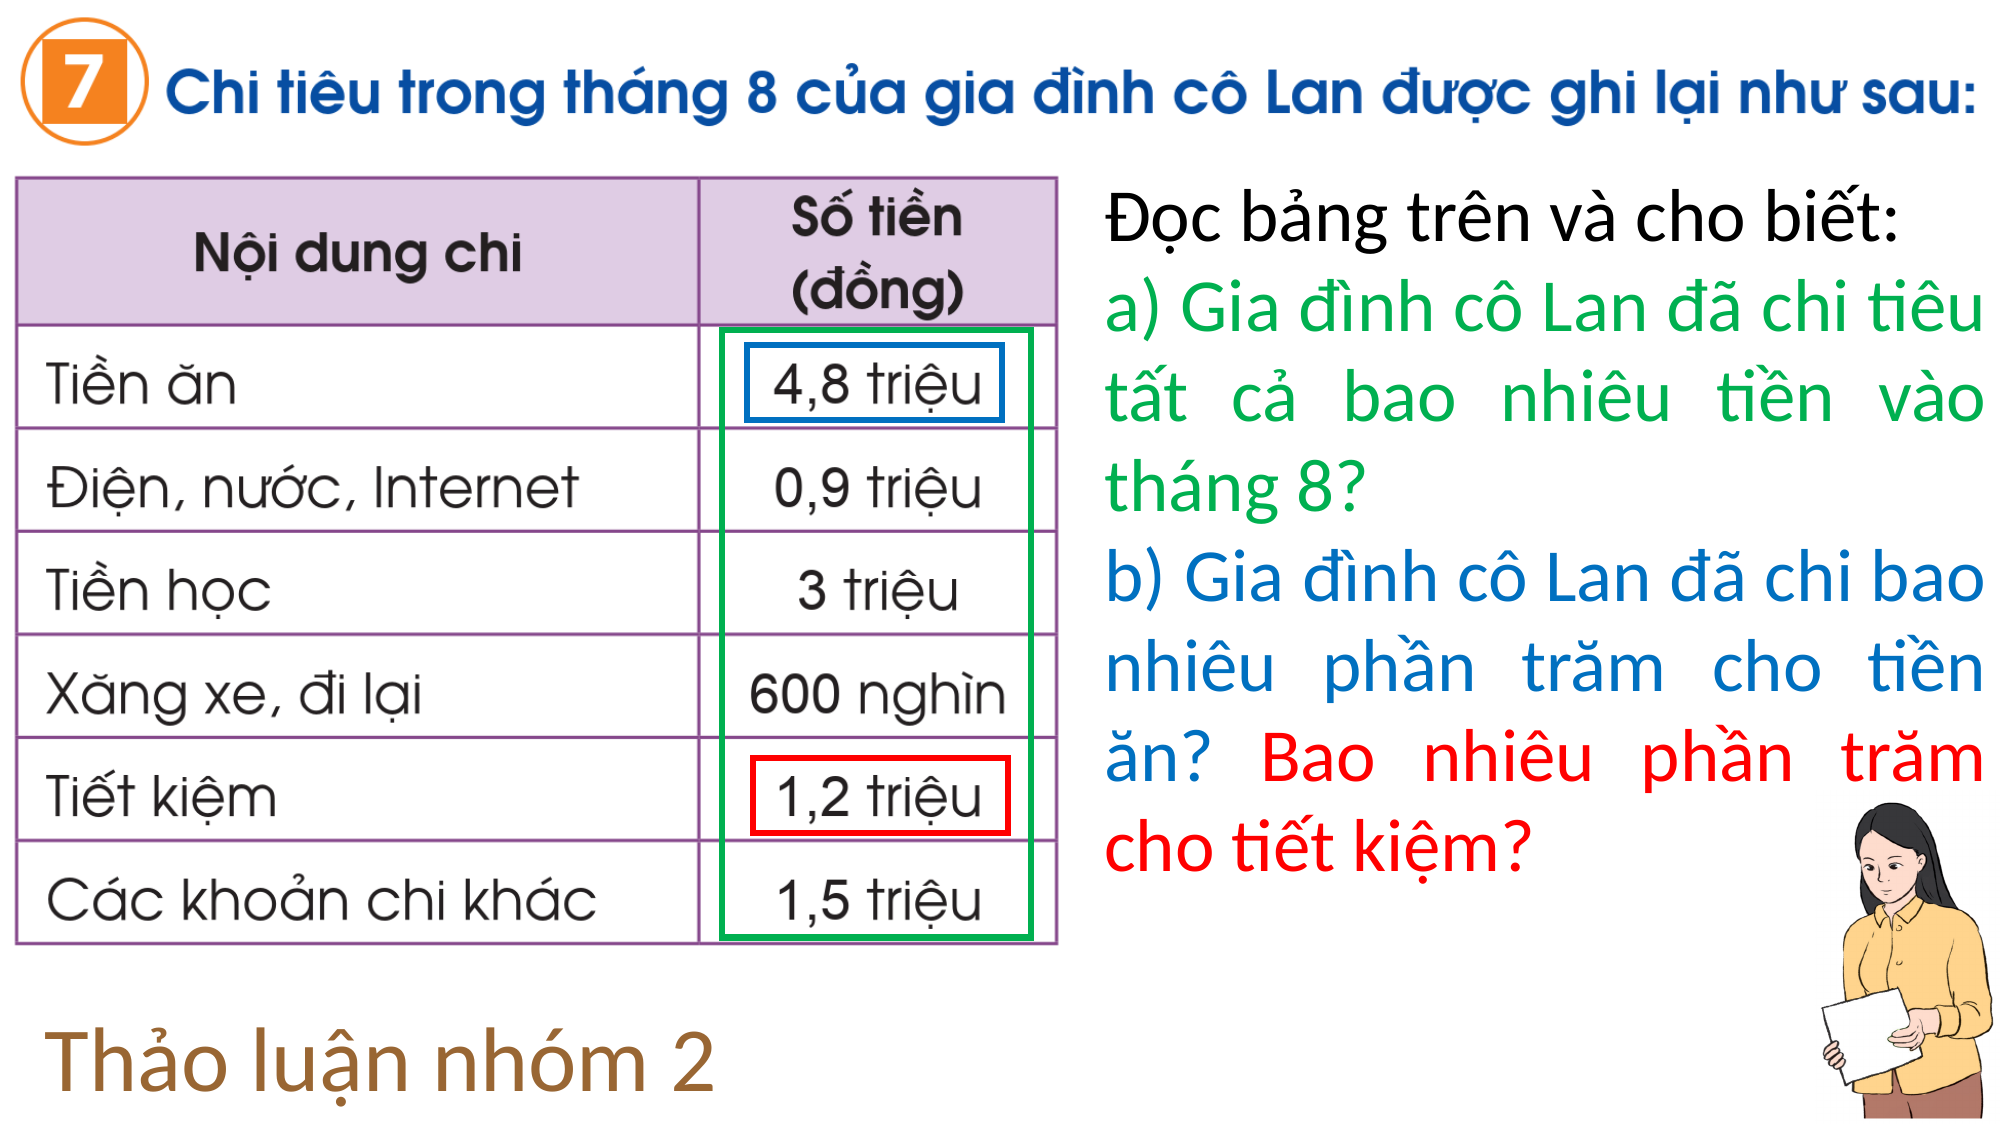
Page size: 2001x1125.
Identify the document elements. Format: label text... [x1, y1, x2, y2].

picture [0, 1, 1993, 954]
text_box Thảo luận nhóm 2 [29, 992, 891, 1118]
text_box Đọc bảng trên và cho biết: a) Gia đình cô Lan đã chi tiêu tất cả bao nhiêu tiền vào tháng 8? b) Gia đình cô Lan đã chi bao nhiêu phần trăm cho tiền ăn? Bao nhiêu phần trăm cho tiết kiệm? [1089, 159, 2000, 895]
picture [1815, 790, 2000, 1124]
